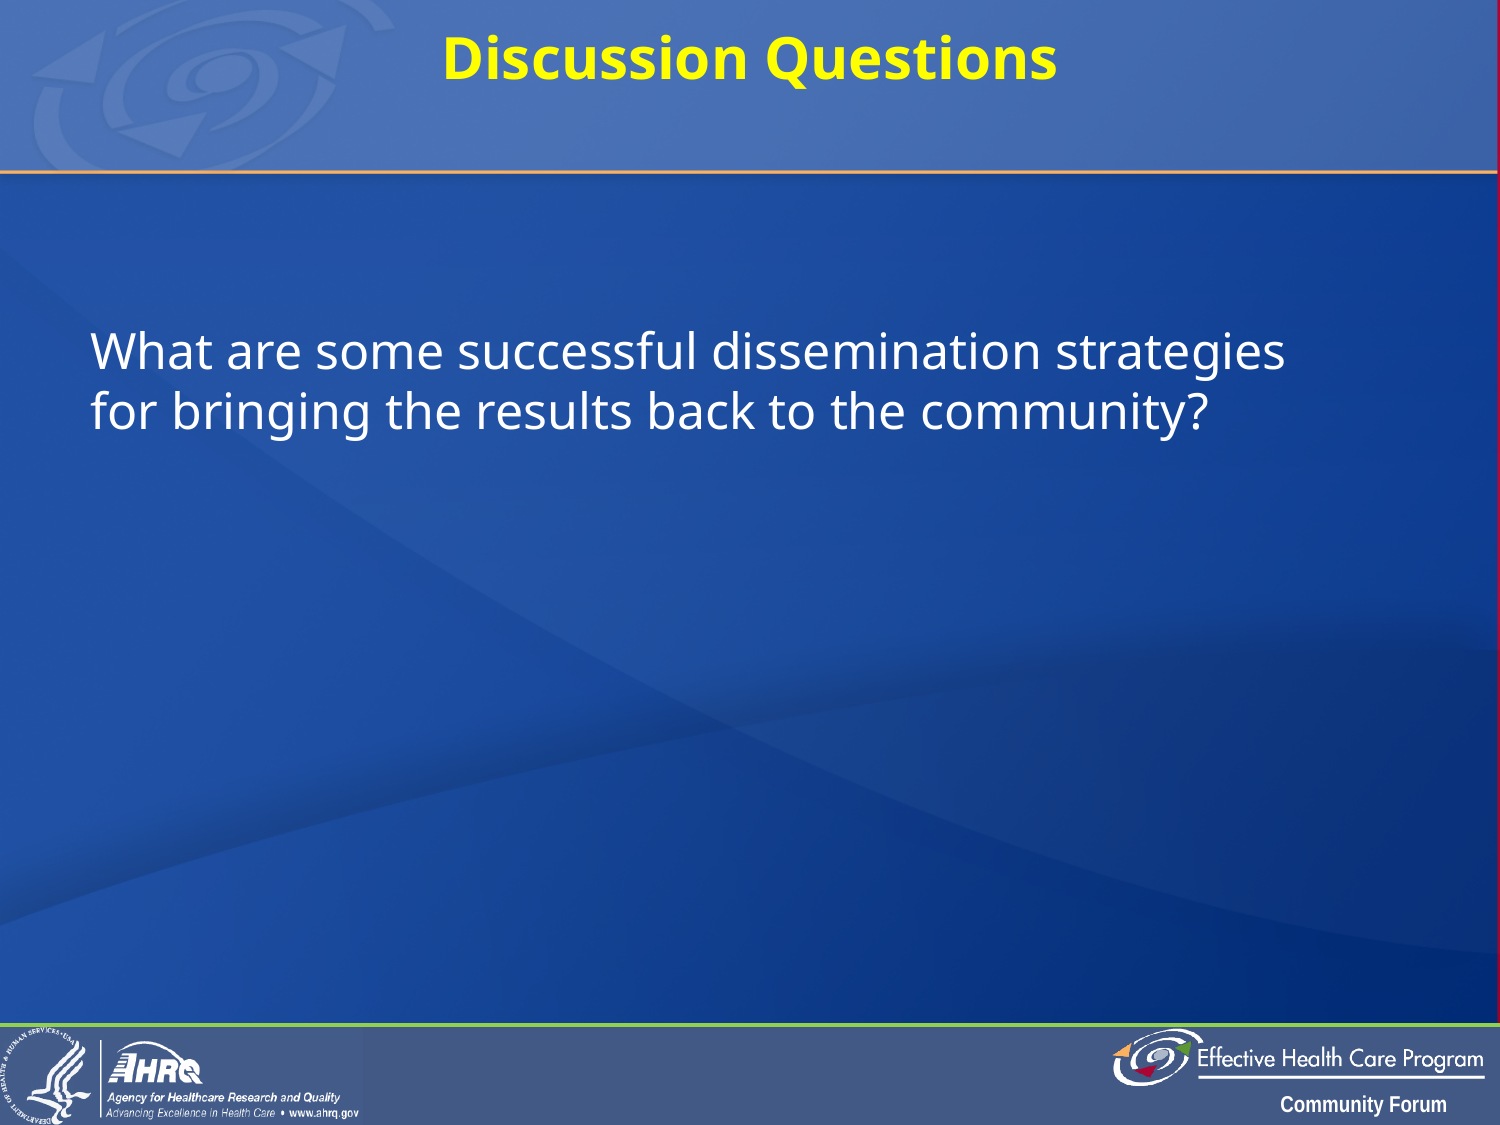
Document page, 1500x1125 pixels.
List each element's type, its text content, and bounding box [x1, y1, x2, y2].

title Discussion Questions [75, 21, 1425, 163]
picture [0, 0, 1500, 1023]
picture [1112, 1028, 1485, 1086]
text_box What are some successful dissemination strategies for bringing the results back to the community? [75, 312, 1316, 448]
